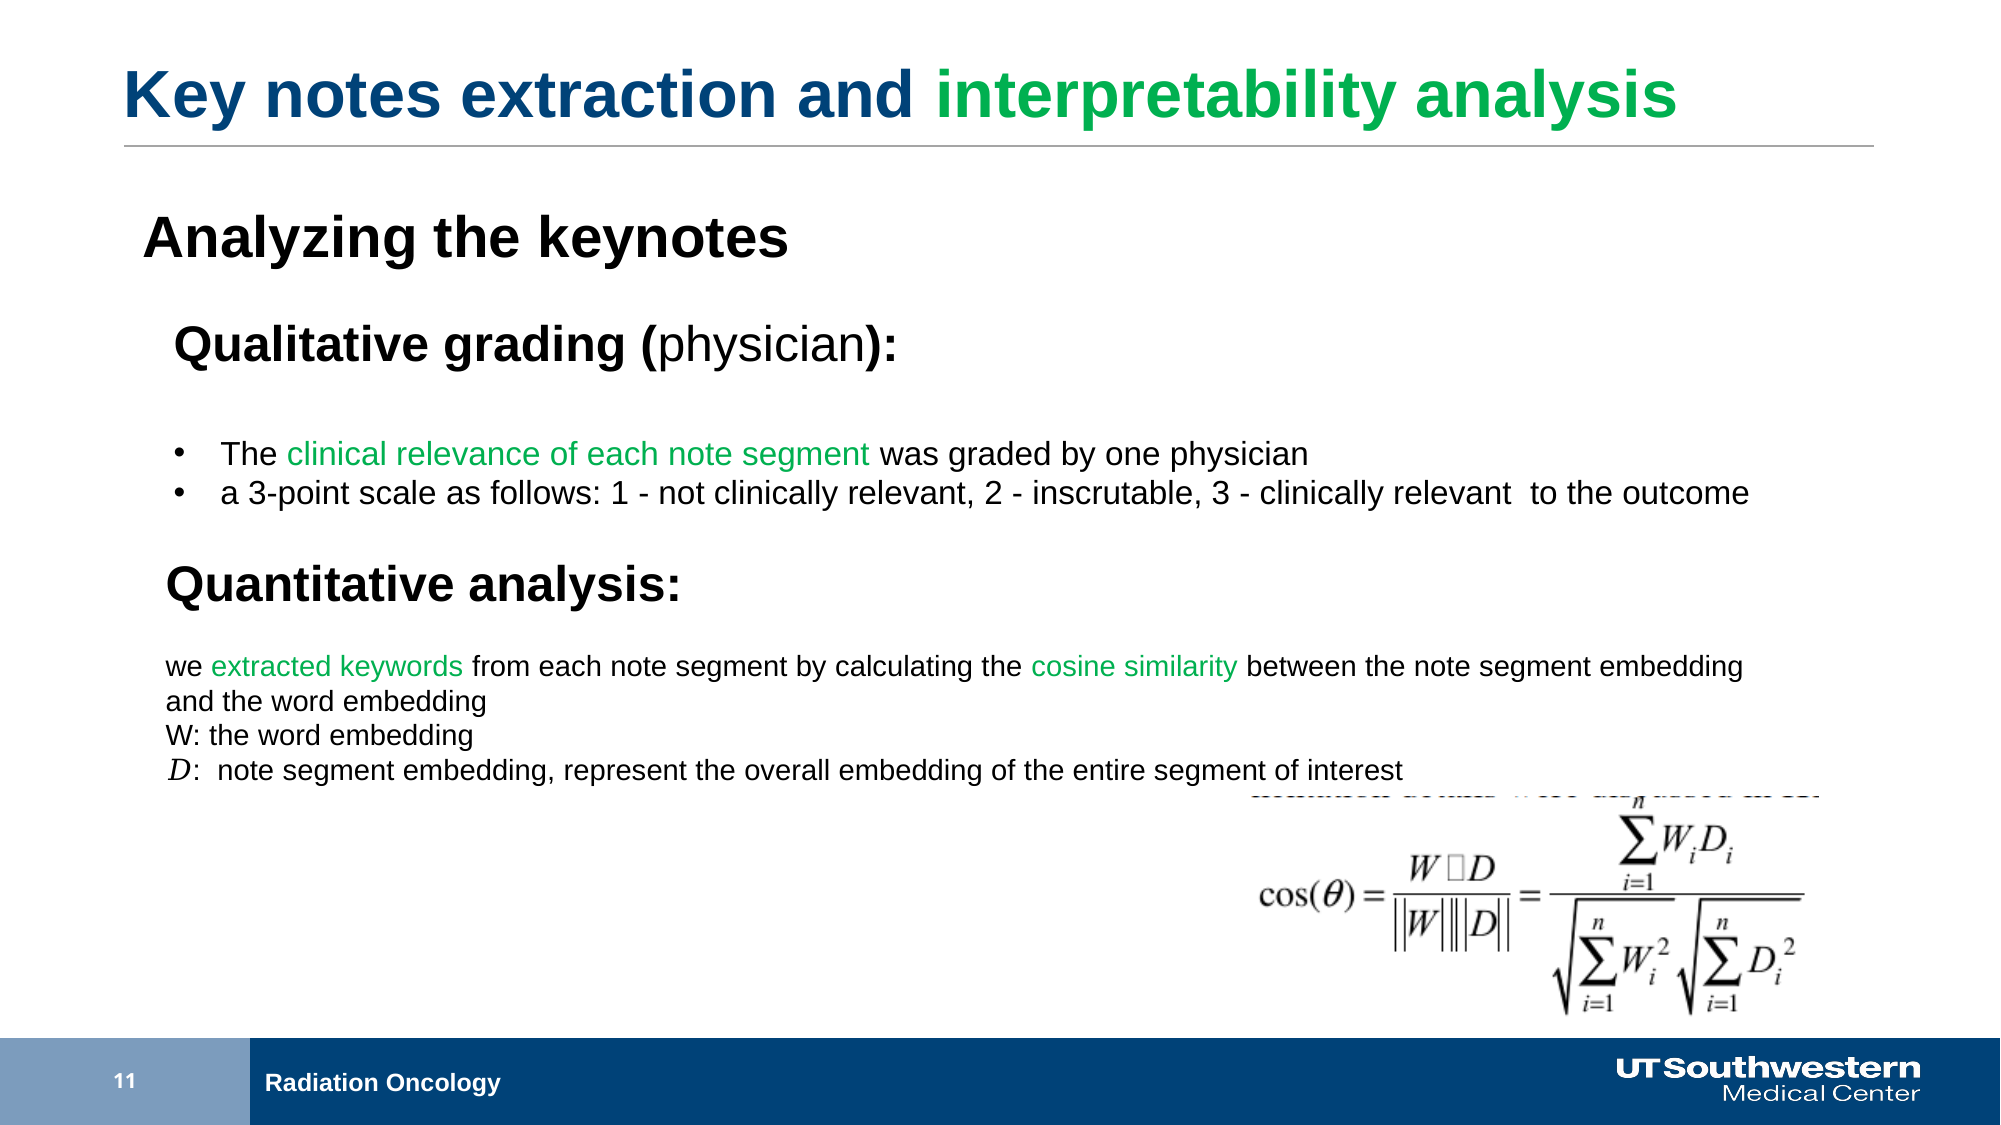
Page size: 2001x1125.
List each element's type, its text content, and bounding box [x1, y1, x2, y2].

slide_number 11 [0, 1059, 250, 1105]
text_box Quantitative analysis: we extracted keywords from each note segment by calculating the cosine similarity between the note segment embedding and the word embedding W: the word embedding 𝐷: note segment embedding, represent the overall embedding of the entire segment of interest [150, 544, 1776, 794]
text_box Analyzing the keynotes [128, 191, 806, 277]
title Key notes extraction and interpretability analysis [124, 37, 1874, 131]
picture [1598, 1044, 1939, 1117]
picture [1251, 796, 1819, 1029]
text_box Qualitative grading (physician): The clinical relevance of each note segment was graded by one physician a 3-point scale as follows: 1 - not clinically relevant, 2 - inscrutable, 3 - clinically relevant to the outcome [158, 304, 1768, 520]
